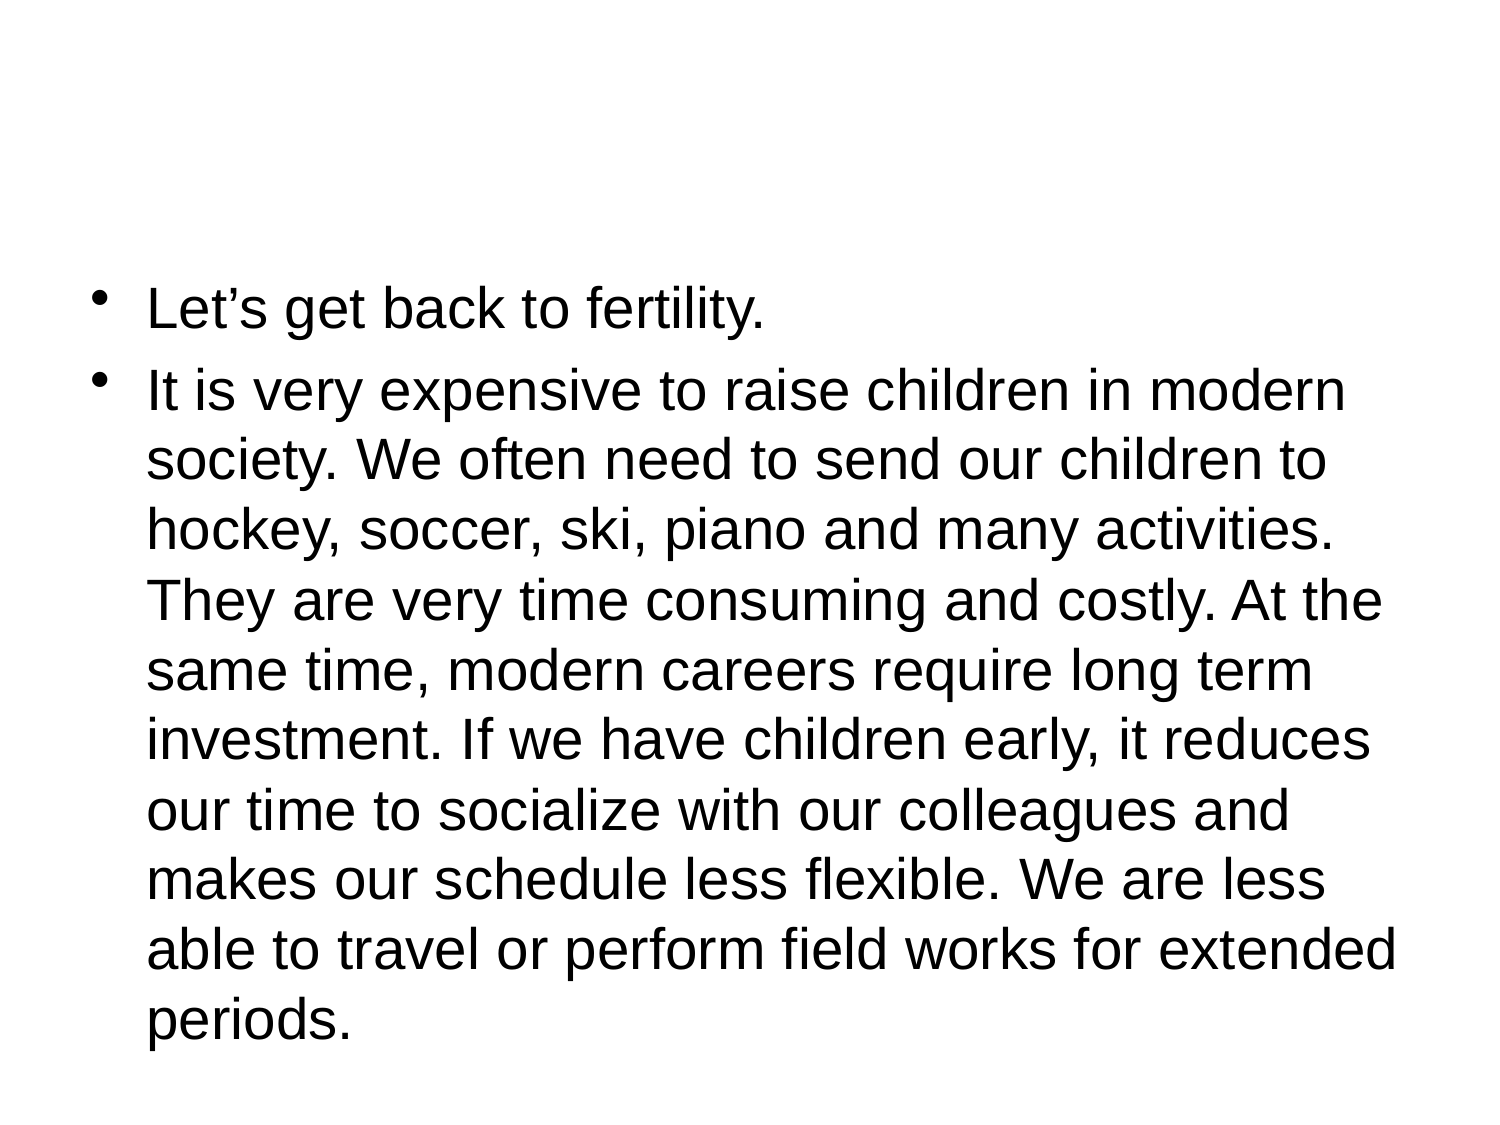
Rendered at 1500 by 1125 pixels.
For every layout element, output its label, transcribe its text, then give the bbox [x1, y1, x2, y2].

list Let’s get back to fertility. It is very expensive to raise children in modern society. We often need to send our children to hockey, soccer, ski, piano and many activities. They are very time consuming and costly. At the same time, modern careers require long term investment. If we have children early, it reduces our time to socialize with our colleagues and makes our schedule less flexible. We are less able to travel or perform field works for extended periods. [75, 262, 1425, 1005]
